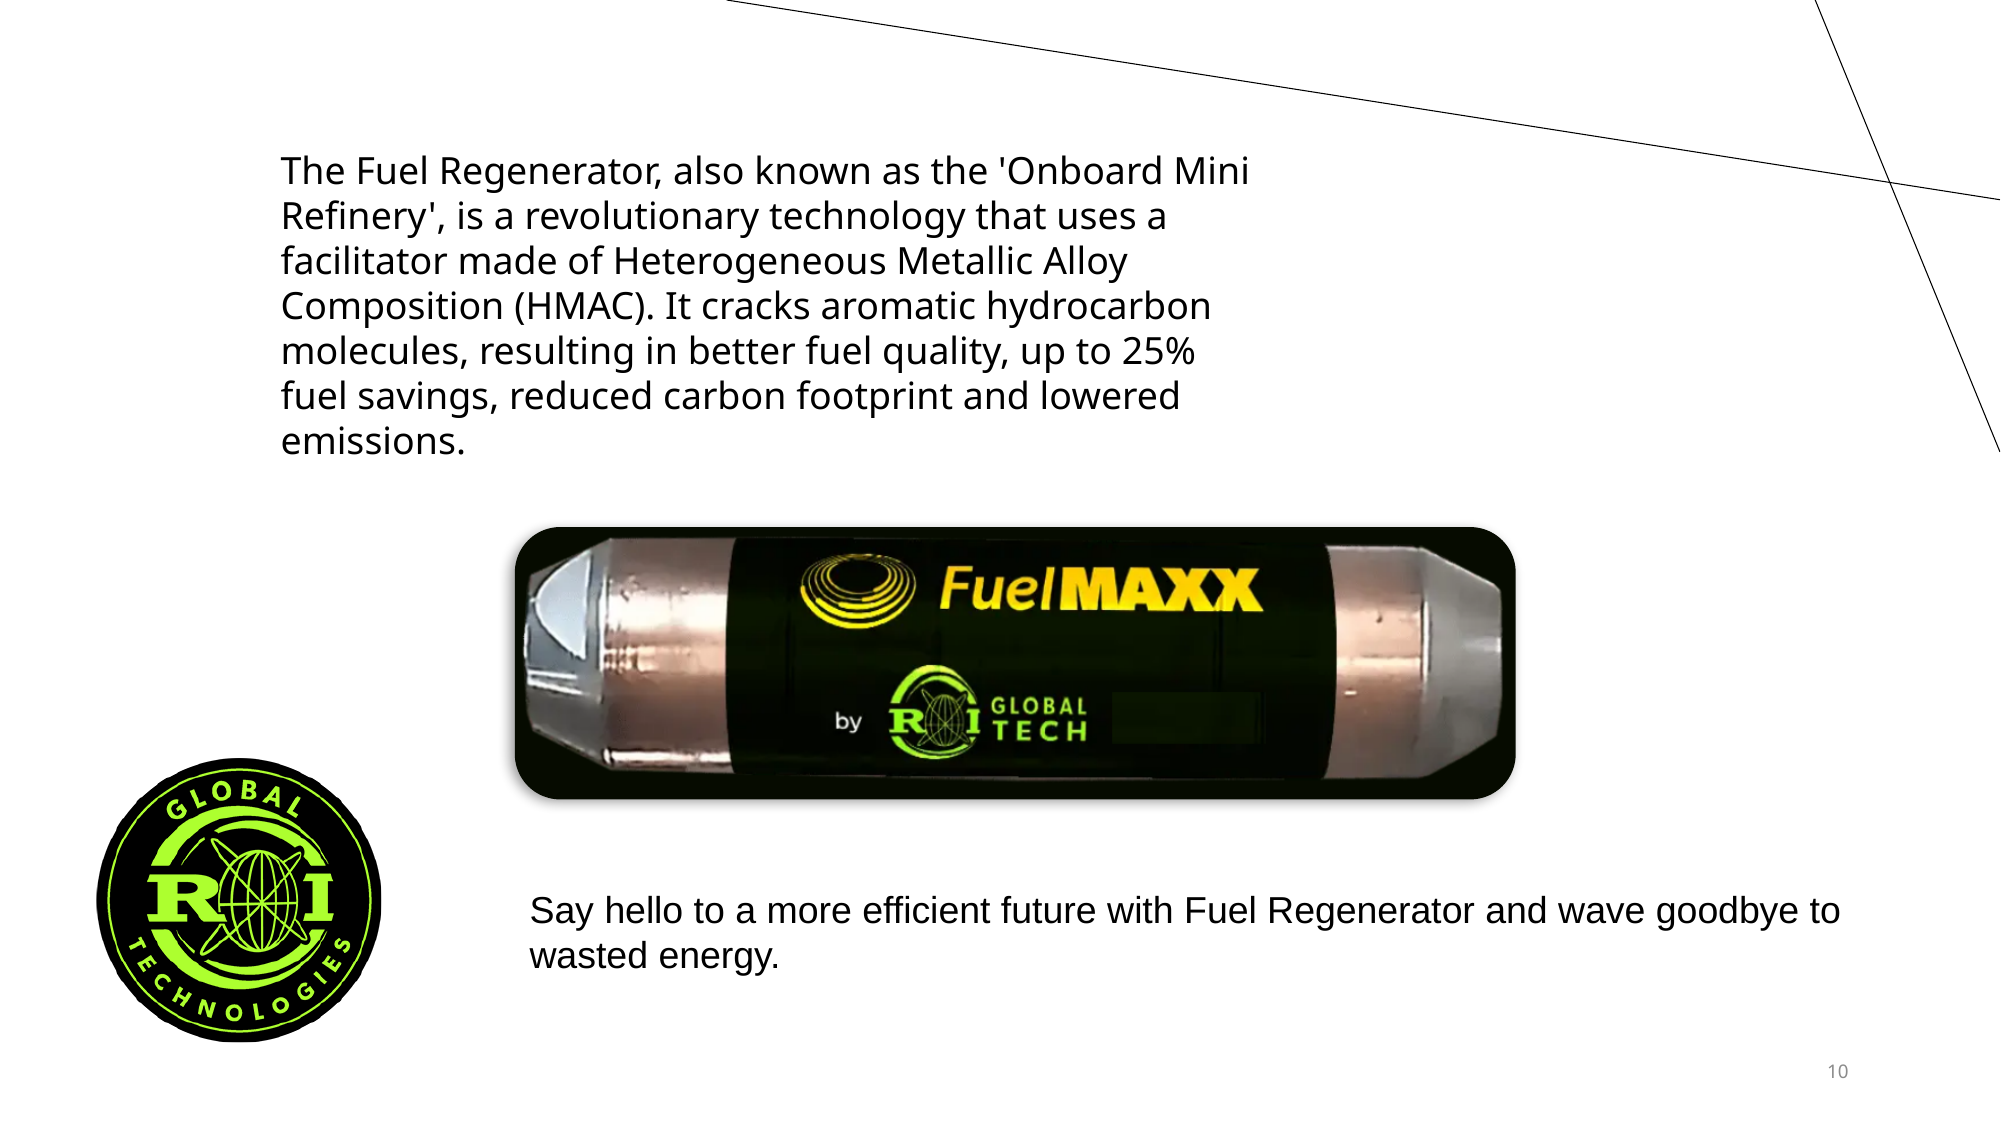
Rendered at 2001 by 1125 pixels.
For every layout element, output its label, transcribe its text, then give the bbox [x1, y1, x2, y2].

picture [514, 527, 1516, 800]
slide_number 10 [1701, 1042, 1864, 1103]
text_box The Fuel Regenerator, also known as the 'Onboard Mini Refinery', is a revolutionary technology that uses a facilitator made of Heterogeneous Metallic Alloy Composition (HMAC). It cracks aromatic hydrocarbon molecules, resulting in better fuel quality, up to 25% fuel savings, reduced carbon footprint and lowered emissions. [265, 139, 1267, 470]
text_box Say hello to a more efficient future with Fuel Regenerator and wave goodbye to wasted energy. [514, 879, 1864, 984]
picture [96, 757, 382, 1043]
